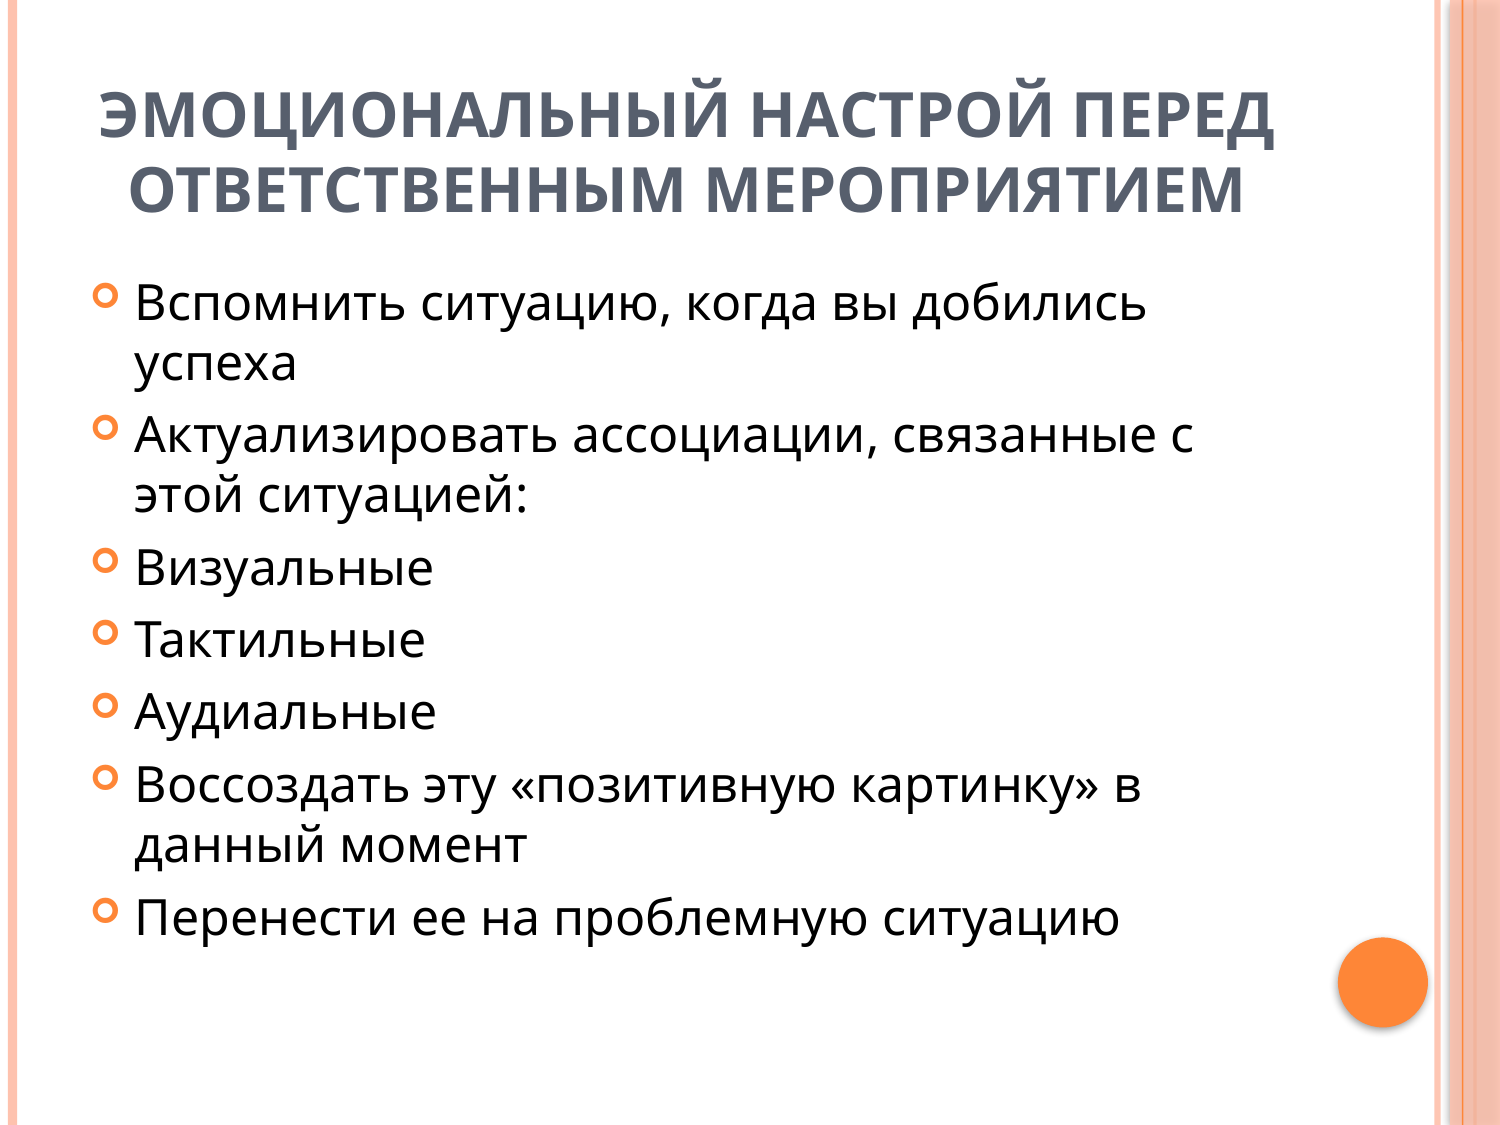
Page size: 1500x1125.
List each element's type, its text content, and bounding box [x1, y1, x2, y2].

title Эмоциональный настрой перед ответственным мероприятием [75, 45, 1300, 233]
list Вспомнить ситуацию, когда вы добились успеха Актуализировать ассоциации, связанные с этой ситуацией: Визуальные Тактильные Аудиальные Воссоздать эту «позитивную картинку» в данный момент Перенести ее на проблемную ситуацию [75, 262, 1300, 1062]
